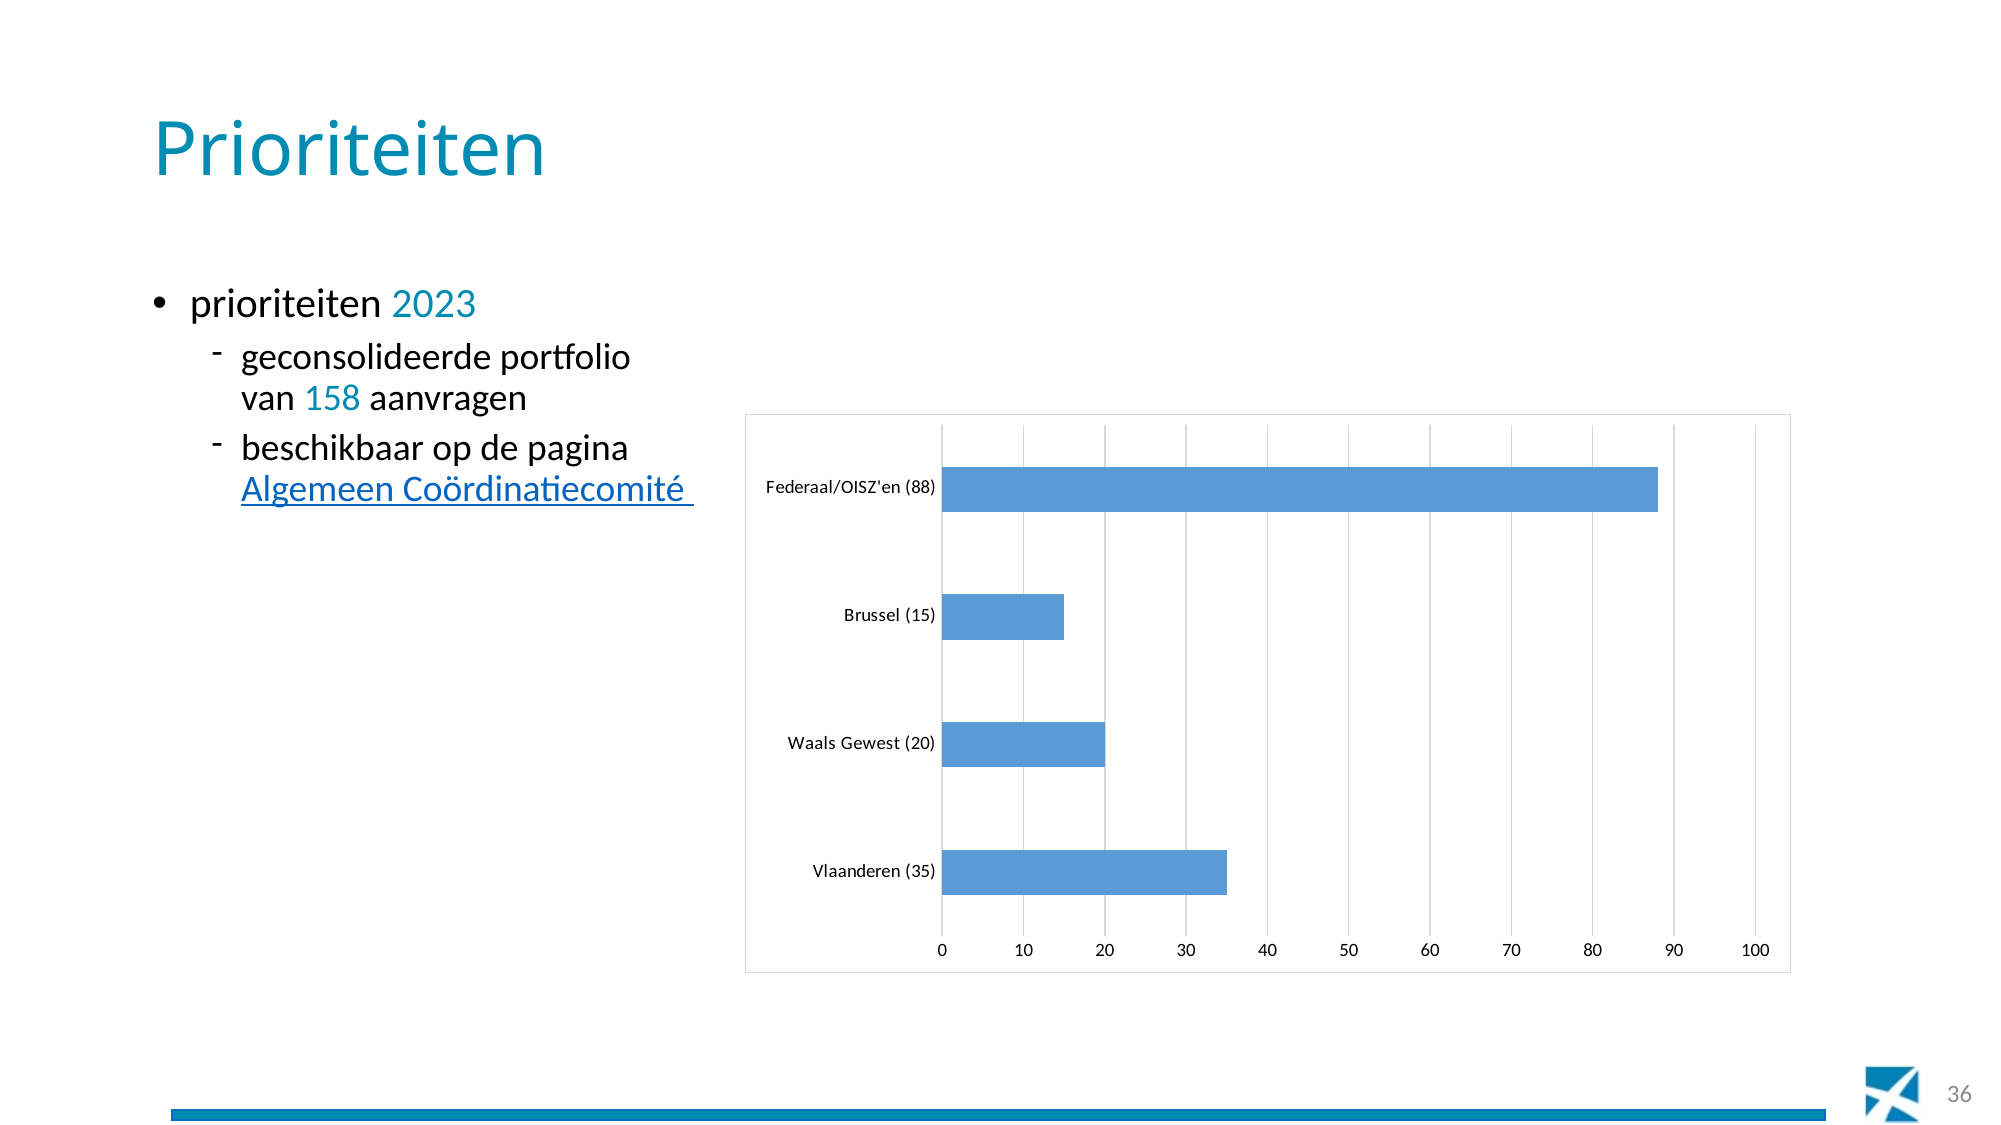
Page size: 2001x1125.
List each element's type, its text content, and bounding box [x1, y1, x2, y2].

list prioriteiten 2023 geconsolideerde portfolio van 158 aanvragen beschikbaar op de pagina Algemeen Coördinatiecomité [137, 274, 1863, 988]
chart [744, 413, 1791, 973]
title Prioriteiten [137, 42, 1863, 260]
picture [1863, 1064, 1924, 1123]
